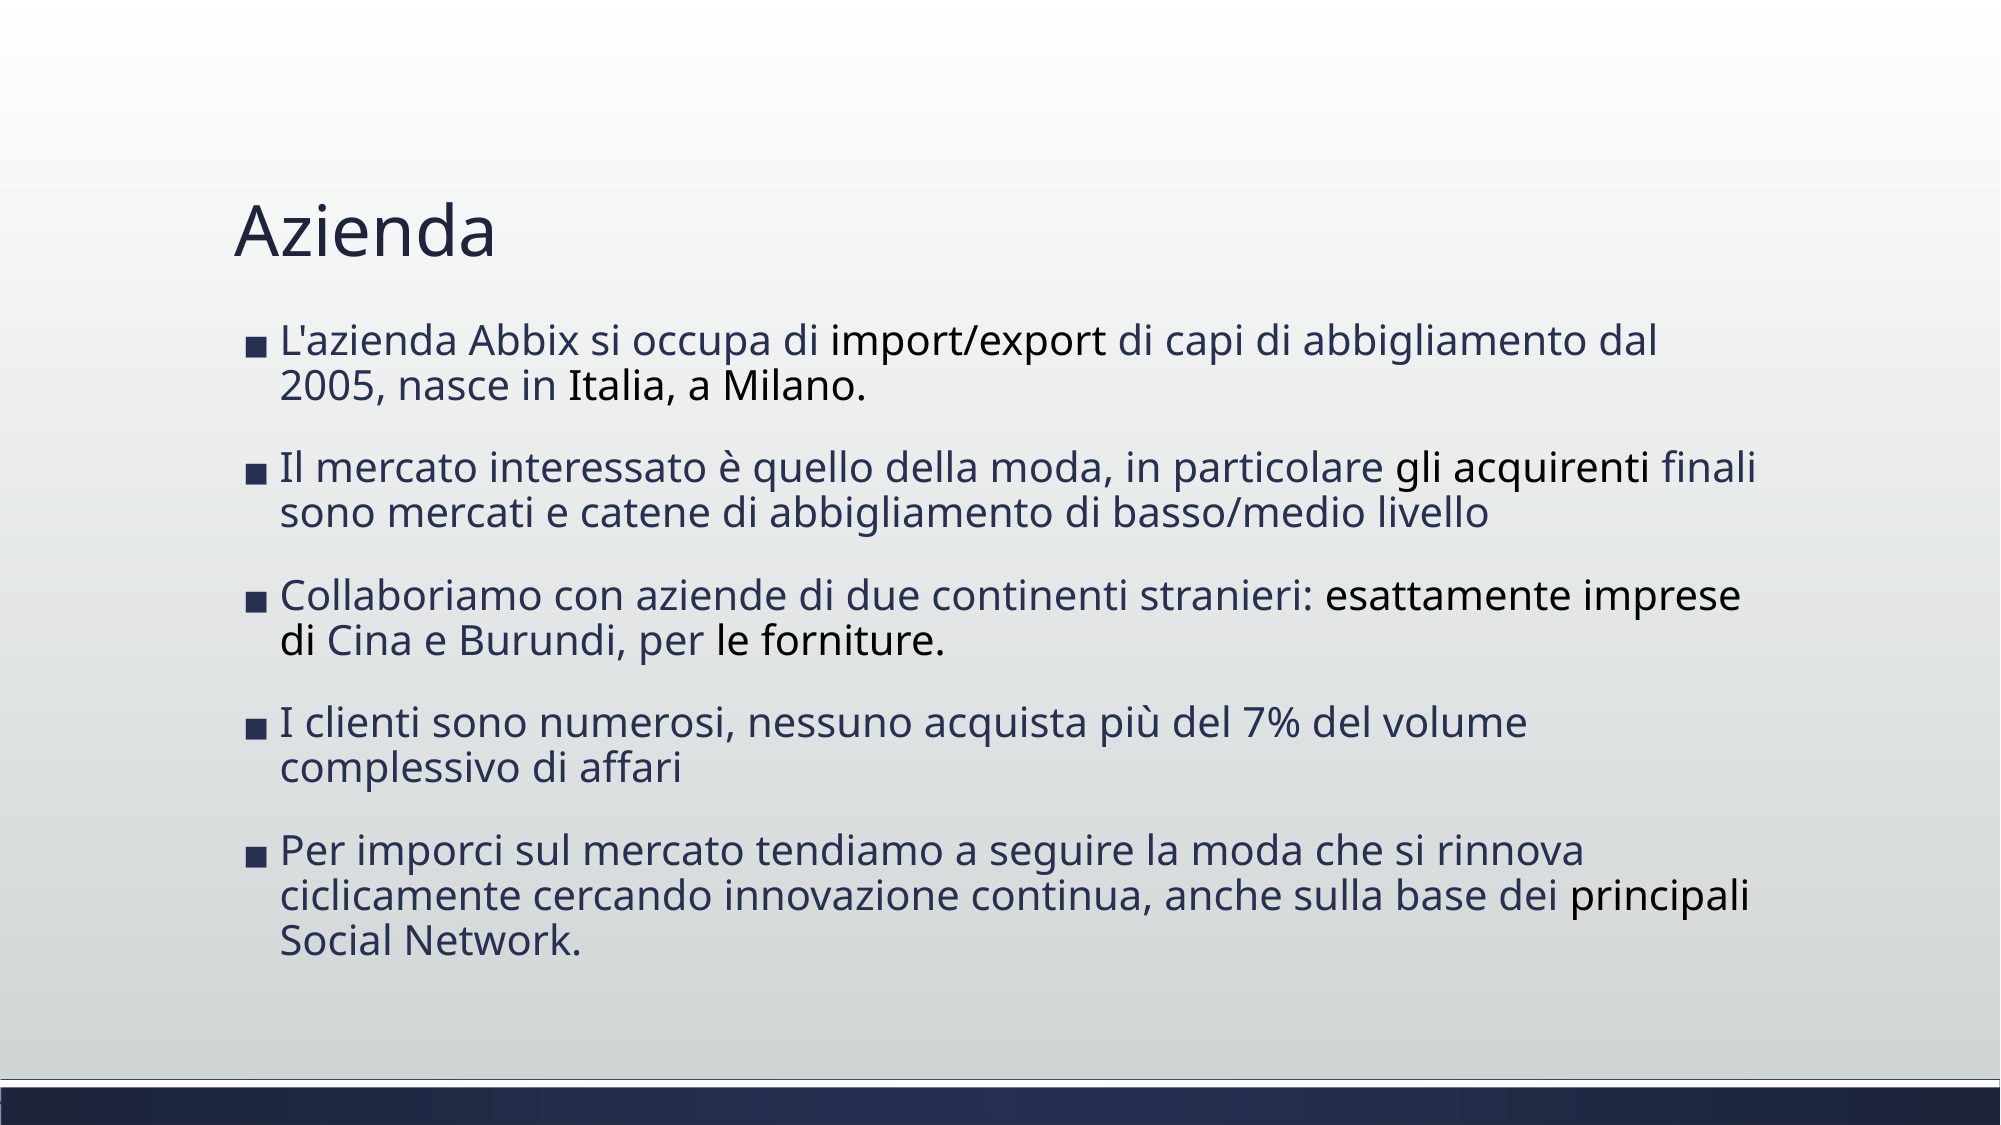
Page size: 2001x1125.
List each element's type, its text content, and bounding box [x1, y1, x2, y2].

text_box Azienda [219, 76, 1780, 279]
picture [0, 1078, 2001, 1125]
text_box L'azienda Abbix si occupa di import/export di capi di abbigliamento dal 2005, nasce in Italia, a Milano. Il mercato interessato è quello della moda, in particolare gli acquirenti finali sono mercati e catene di abbigliamento di basso/medio livello Collaboriamo con aziende di due continenti stranieri: esattamente imprese di Cina e Burundi, per le forniture. I clienti sono numerosi, nessuno acquista più del 7% del volume complessivo di affari Per imporci sul mercato tendiamo a seguire la moda che si rinnova ciclicamente cercando innovazione continua, anche sulla base dei principali Social Network. [219, 311, 1780, 989]
